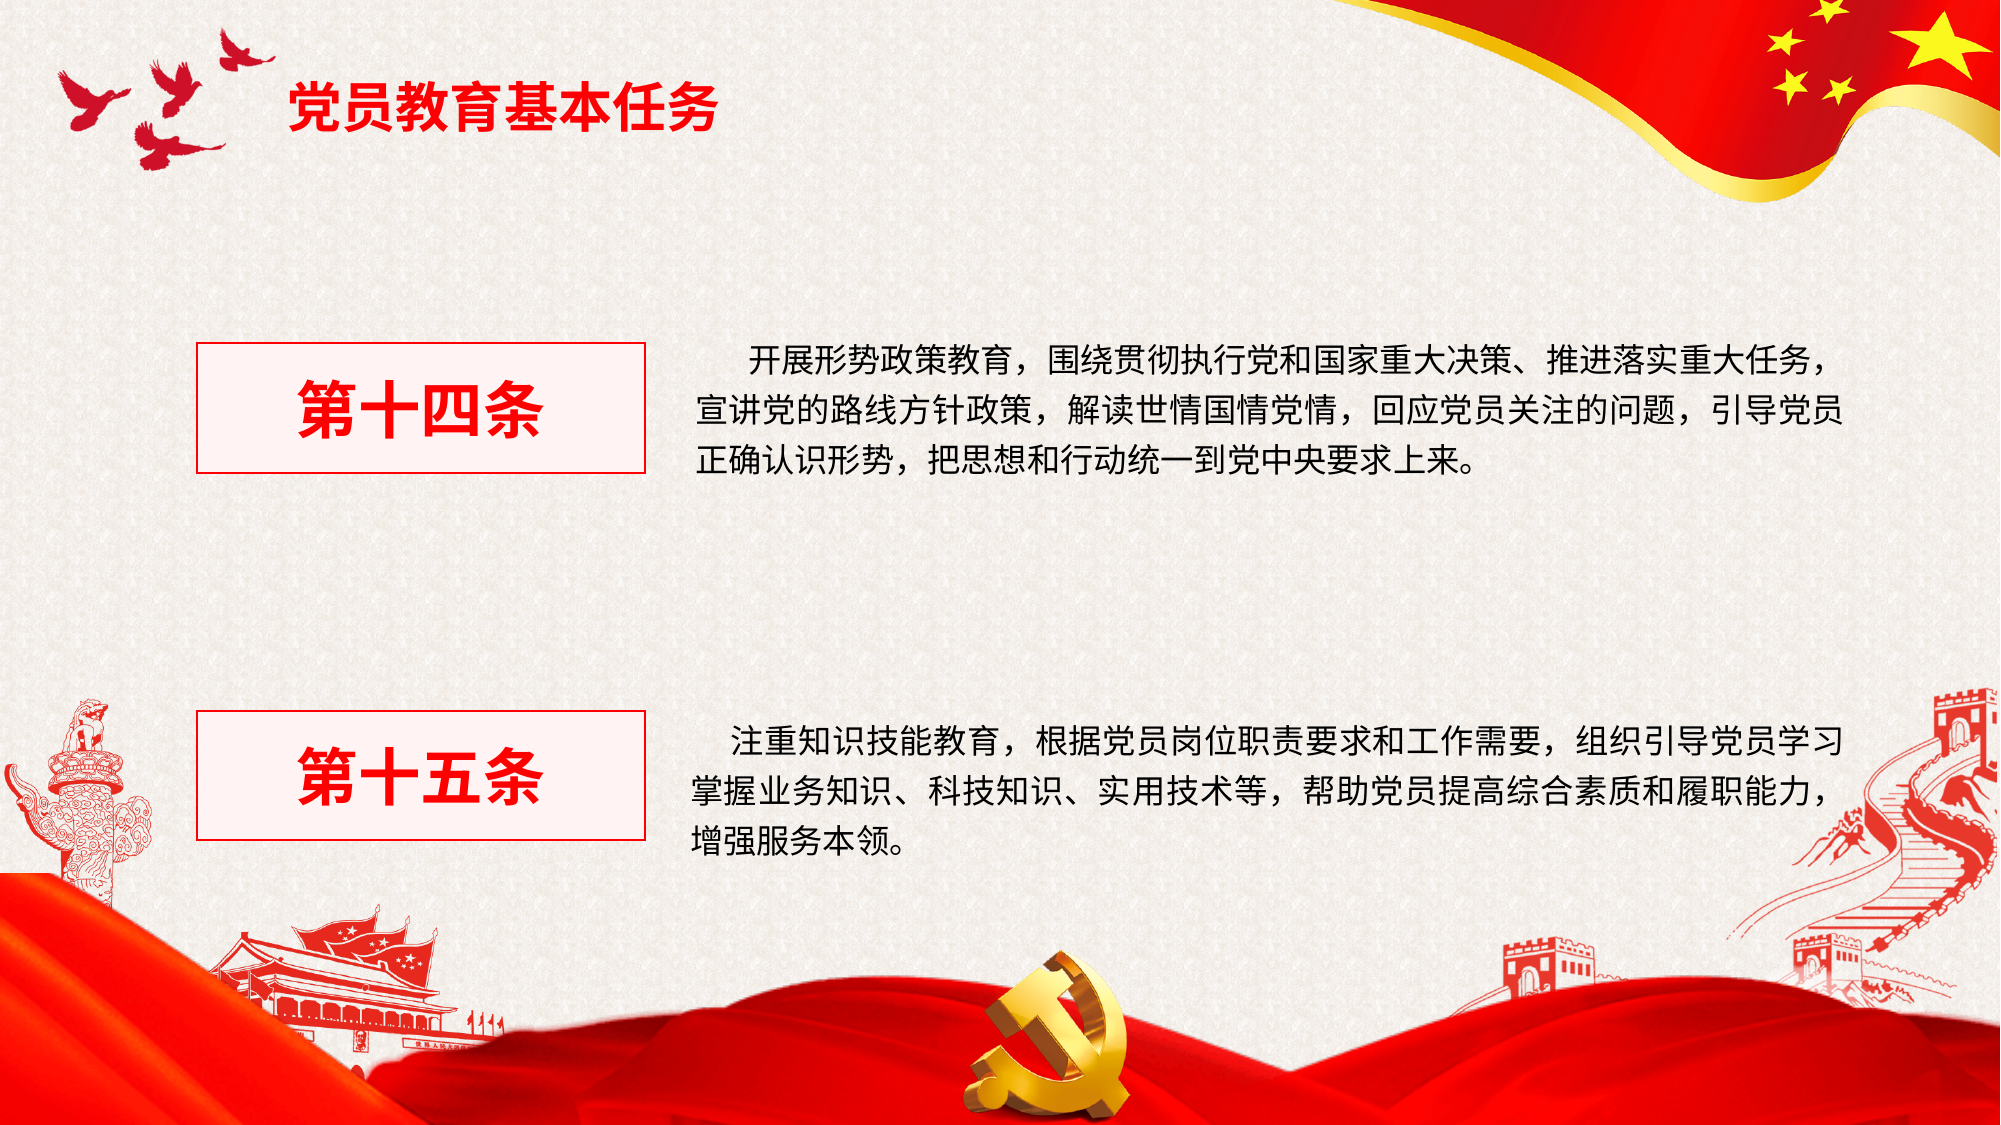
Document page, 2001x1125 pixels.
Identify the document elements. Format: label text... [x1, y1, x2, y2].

text_box 第十四条 [196, 342, 646, 474]
picture [0, 0, 2000, 1125]
text_box 注重知识技能教育，根据党员岗位职责要求和工作需要，组织引导党员学习掌握业务知识、科技知识、实用技术等，帮助党员提高综合素质和履职能力，增强服务本领。 [672, 701, 1863, 879]
text_box 第十五条 [196, 710, 646, 841]
text_box 党员教育基本任务 [266, 63, 825, 149]
text_box 开展形势政策教育，围绕贯彻执行党和国家重大决策、推进落实重大任务，宣讲党的路线方针政策，解读世情国情党情，回应党员关注的问题，引导党员正确认识形势，把思想和行动统一到党中央要求上来。 [678, 320, 1863, 546]
